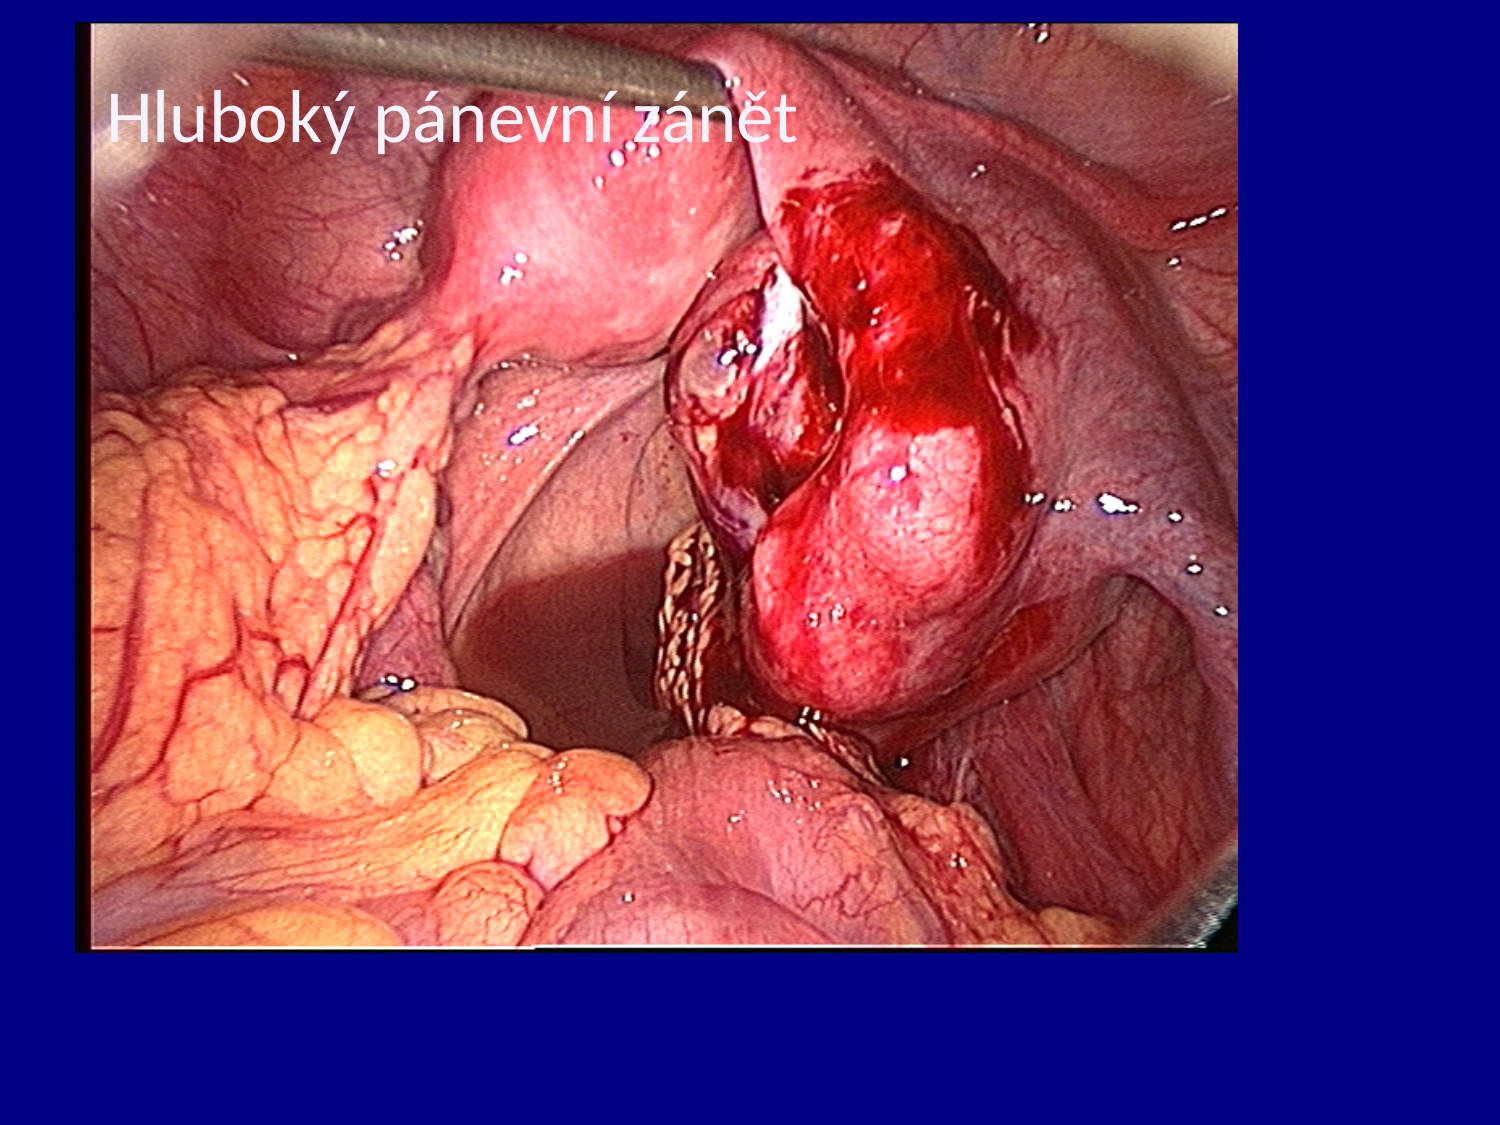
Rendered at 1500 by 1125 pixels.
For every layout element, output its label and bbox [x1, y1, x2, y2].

picture [74, 22, 1238, 953]
